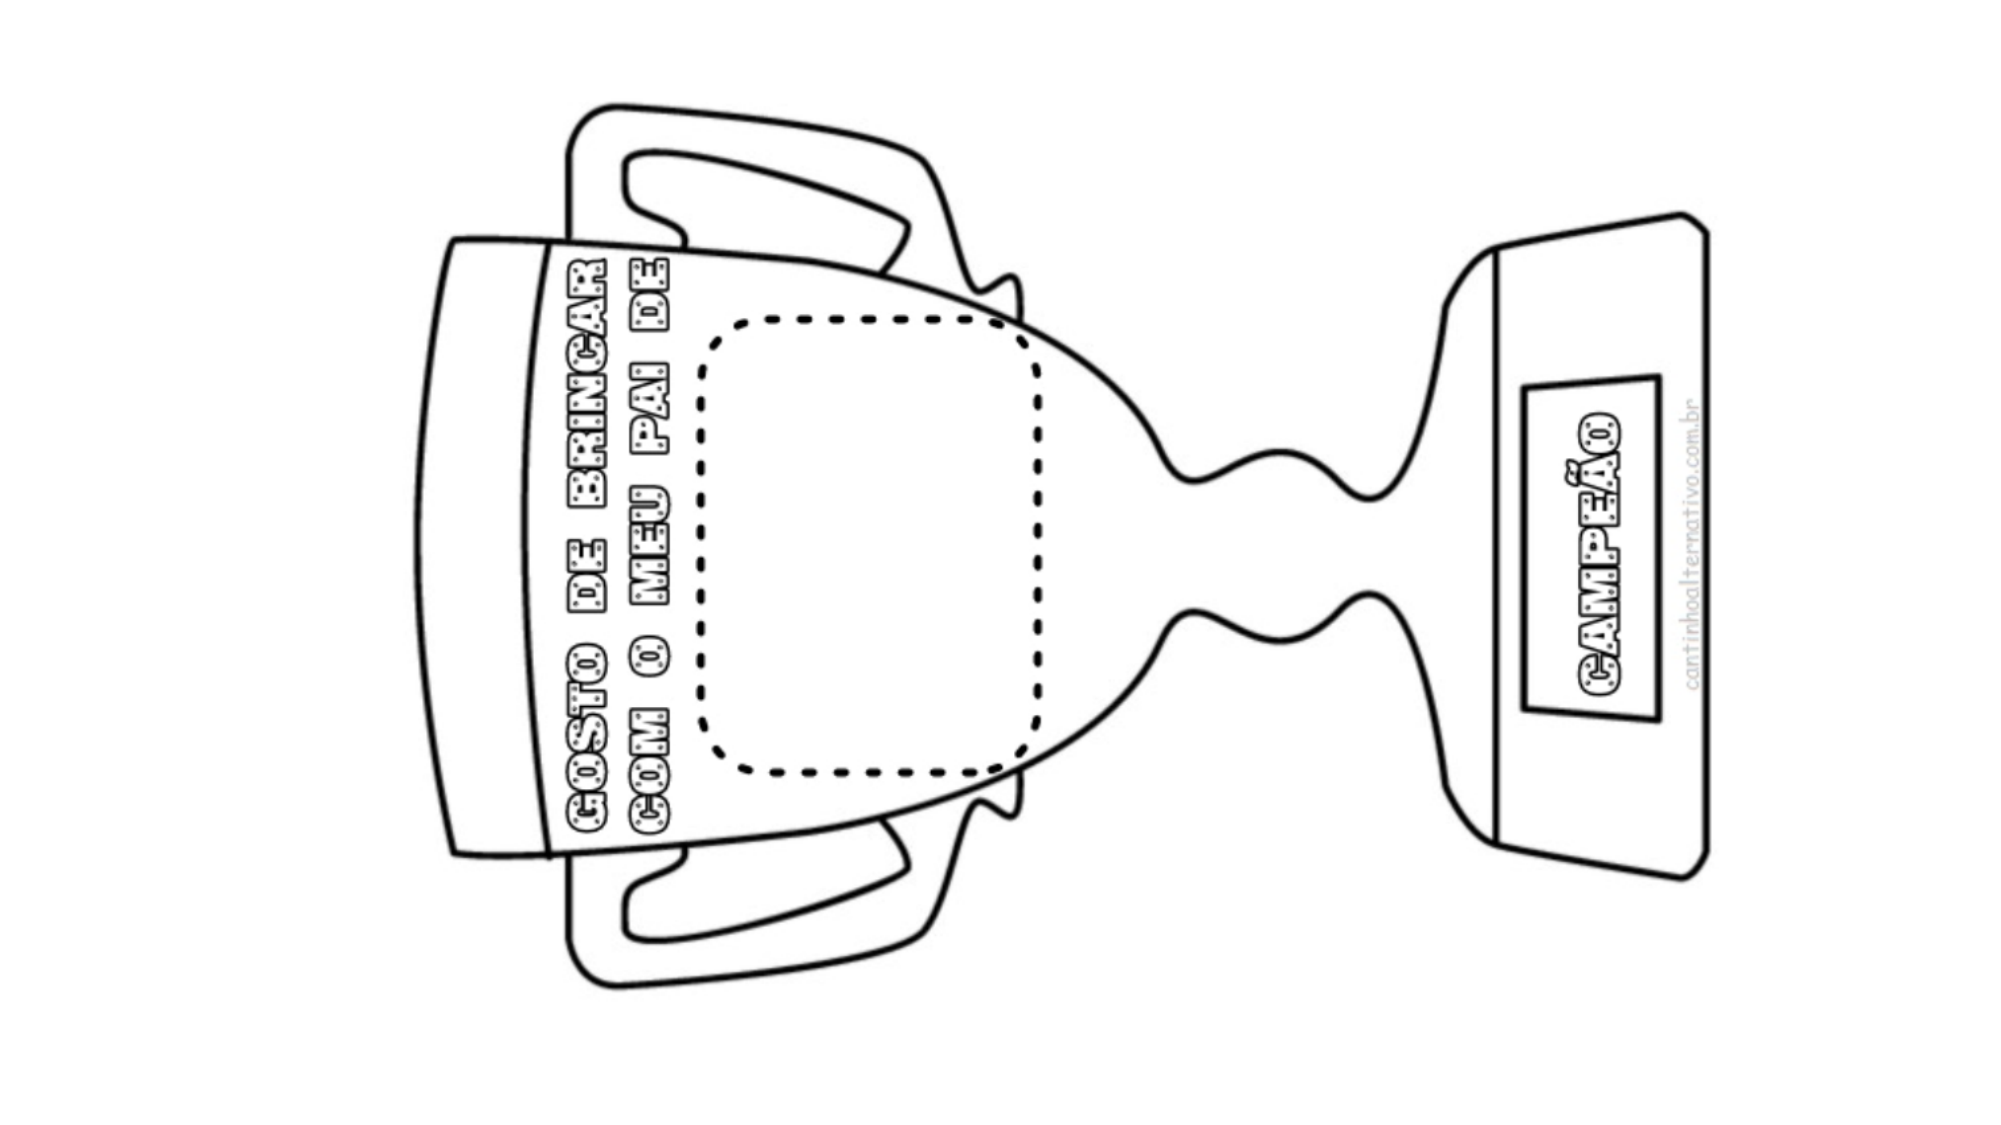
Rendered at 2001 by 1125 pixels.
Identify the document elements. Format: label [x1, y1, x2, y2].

picture [324, 0, 1802, 1125]
